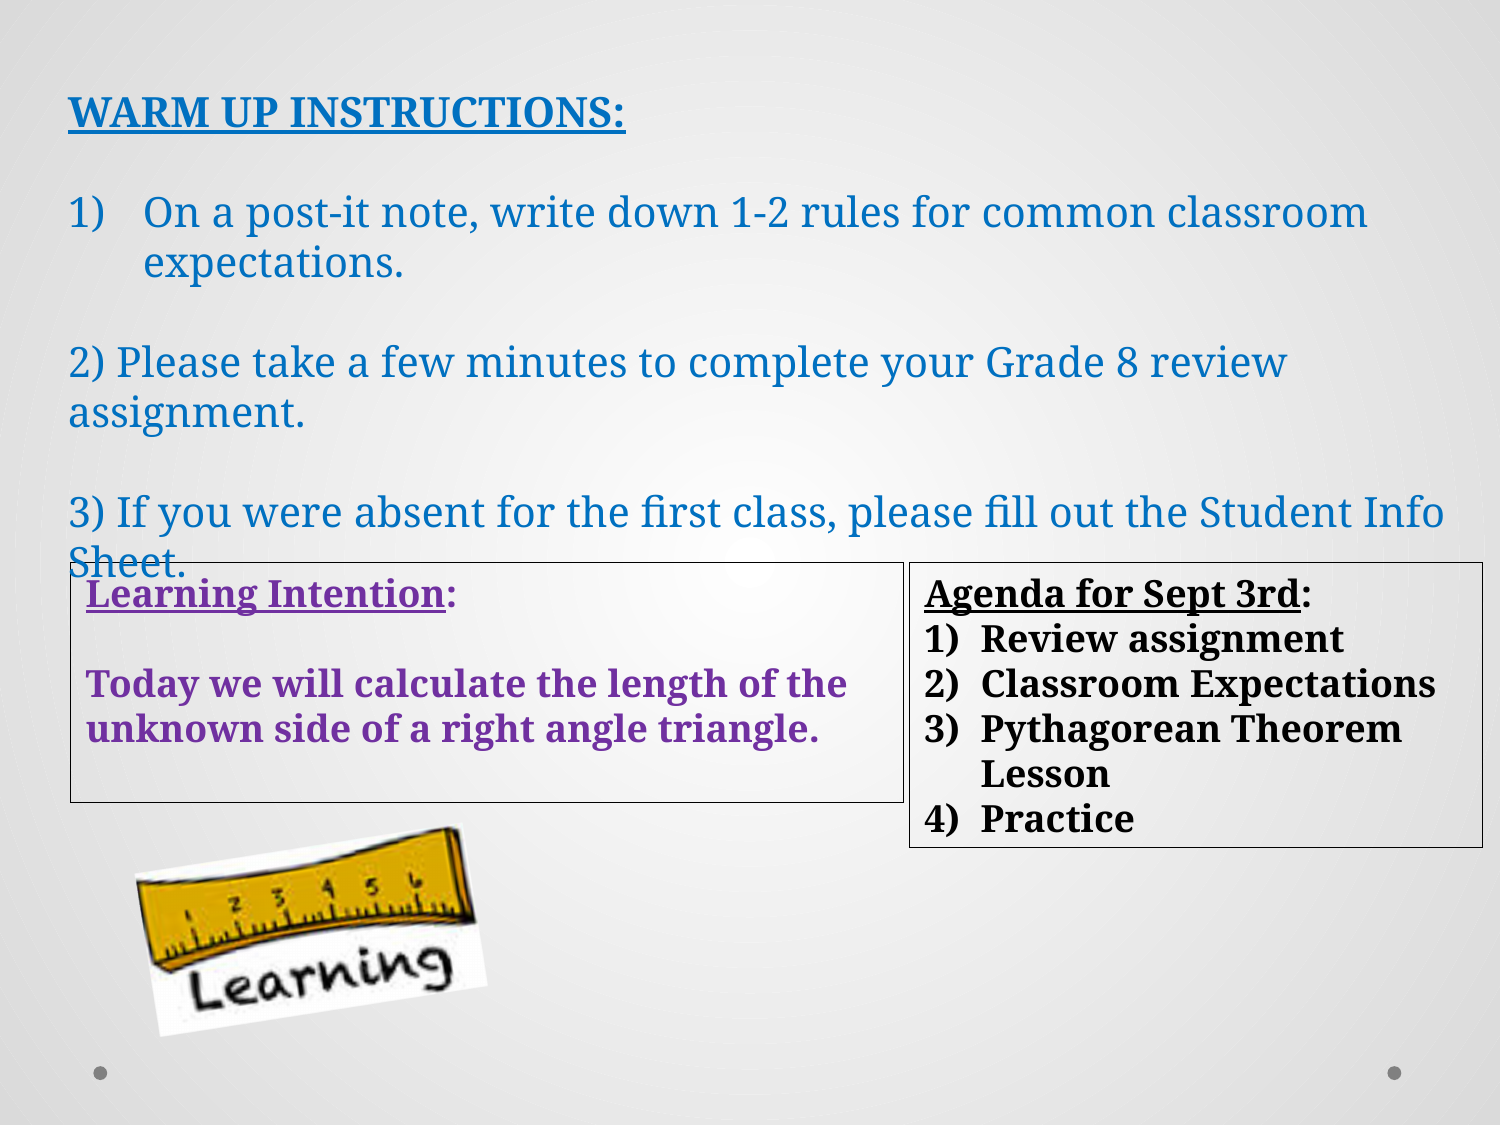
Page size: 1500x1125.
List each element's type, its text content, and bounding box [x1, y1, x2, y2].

text_box Agenda for Sept 3rd: Review assignment Classroom Expectations Pythagorean Theorem Lesson Practice [909, 562, 1483, 848]
text_box Learning Intention: Today we will calculate the length of the unknown side of a right angle triangle. [70, 594, 904, 803]
picture [136, 824, 487, 1036]
text_box WARM UP INSTRUCTIONS: On a post-it note, write down 1-2 rules for common classroom expectations. 2) Please take a few minutes to complete your Grade 8 review assignment. 3) If you were absent for the first class, please fill out the Student Info Sheet. [53, 78, 1475, 594]
